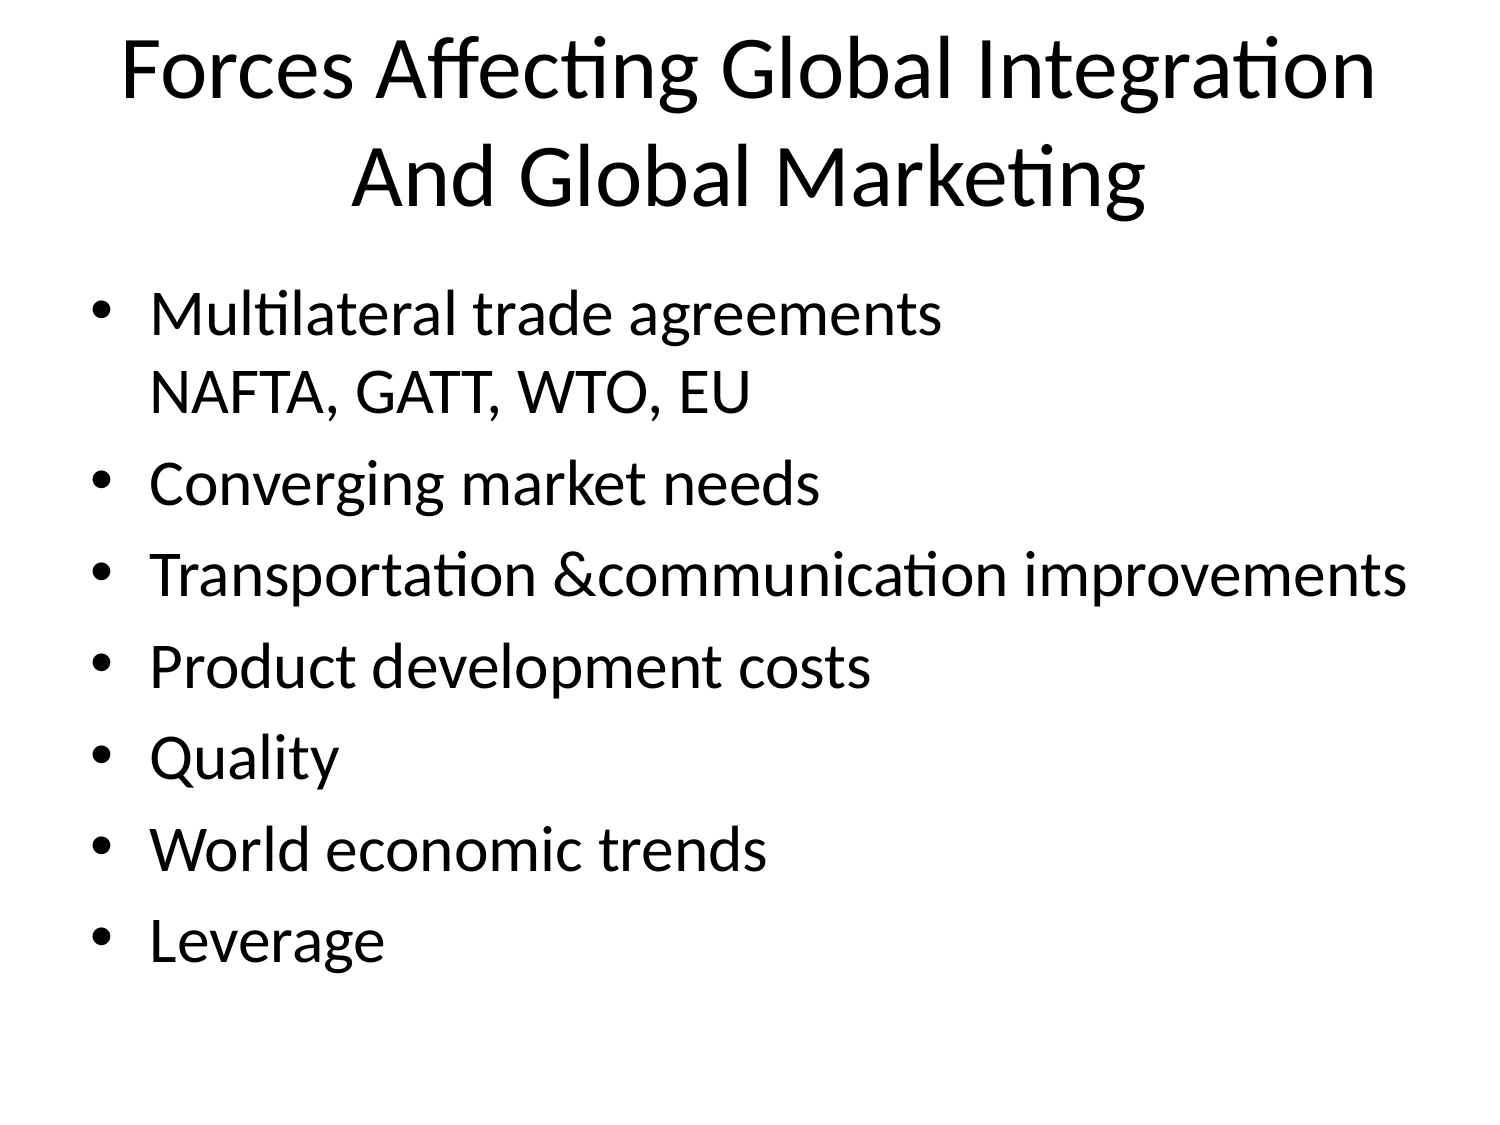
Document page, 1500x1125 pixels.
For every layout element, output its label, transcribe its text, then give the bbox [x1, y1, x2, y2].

title Forces Affecting Global Integration And Global Marketing [75, 0, 1425, 233]
list Multilateral trade agreements NAFTA, GATT, WTO, EU Converging market needs Transportation &communication improvements Product development costs Quality World economic trends Leverage [75, 262, 1425, 1005]
